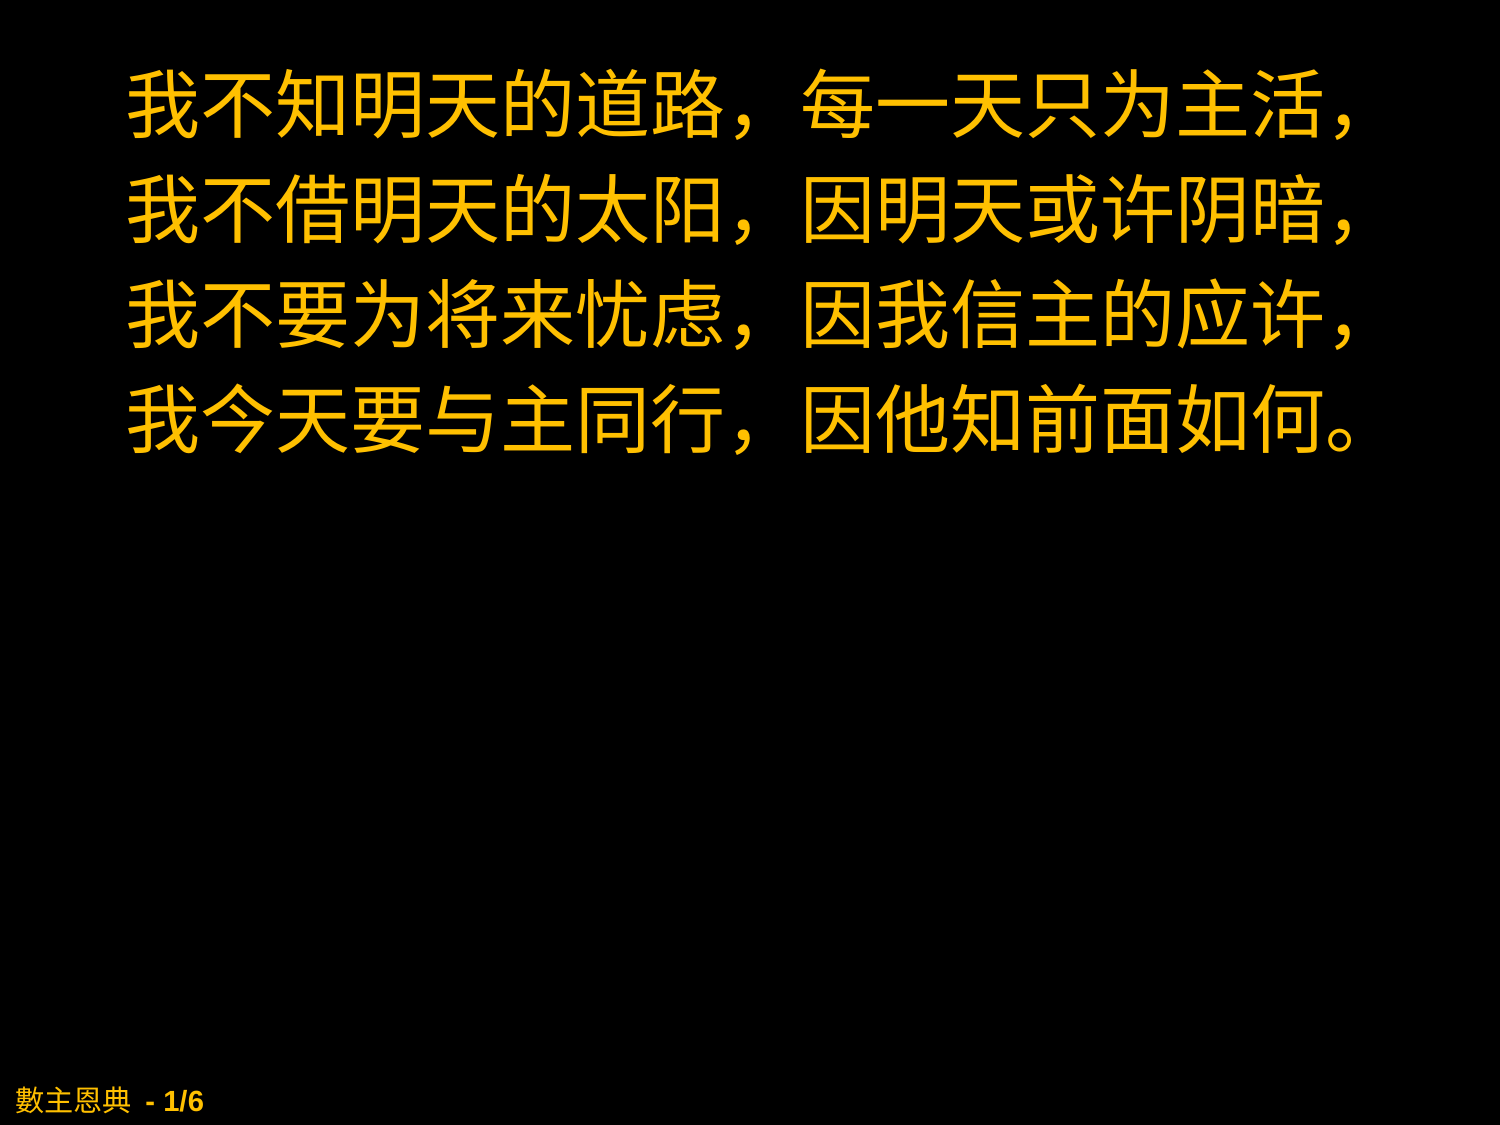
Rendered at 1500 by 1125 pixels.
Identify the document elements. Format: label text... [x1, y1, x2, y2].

title 數主恩典 - 1/6 [0, 1074, 900, 1125]
list 我不知明天的道路，每一天只为主活， 我不借明天的太阳，因明天或许阴暗， 我不要为将来忧虑，因我信主的应许， 我今天要与主同行，因他知前面如何。 [75, 50, 1450, 1024]
